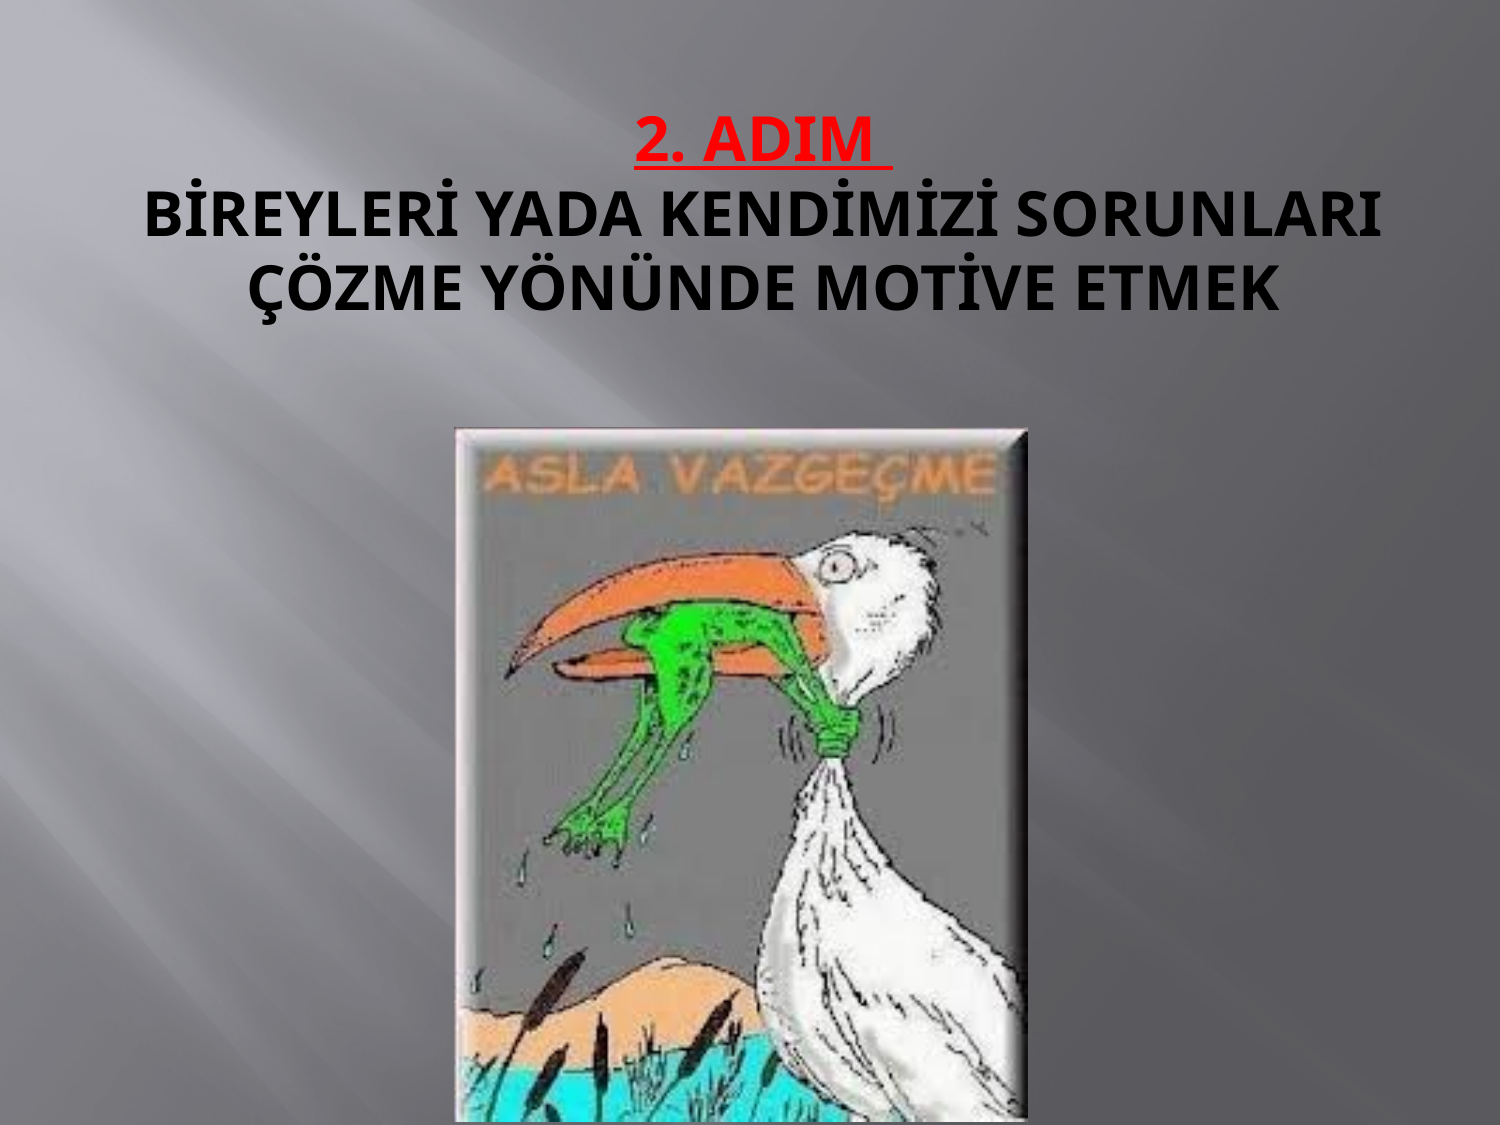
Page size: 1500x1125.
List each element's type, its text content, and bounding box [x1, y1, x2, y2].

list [454, 427, 1028, 1122]
title 2. ADIM BİREYLERİ YADA KENDİMİZİ SORUNLARI ÇÖZME YÖNÜNDE MOTİVE ETMEK [88, 66, 1439, 356]
